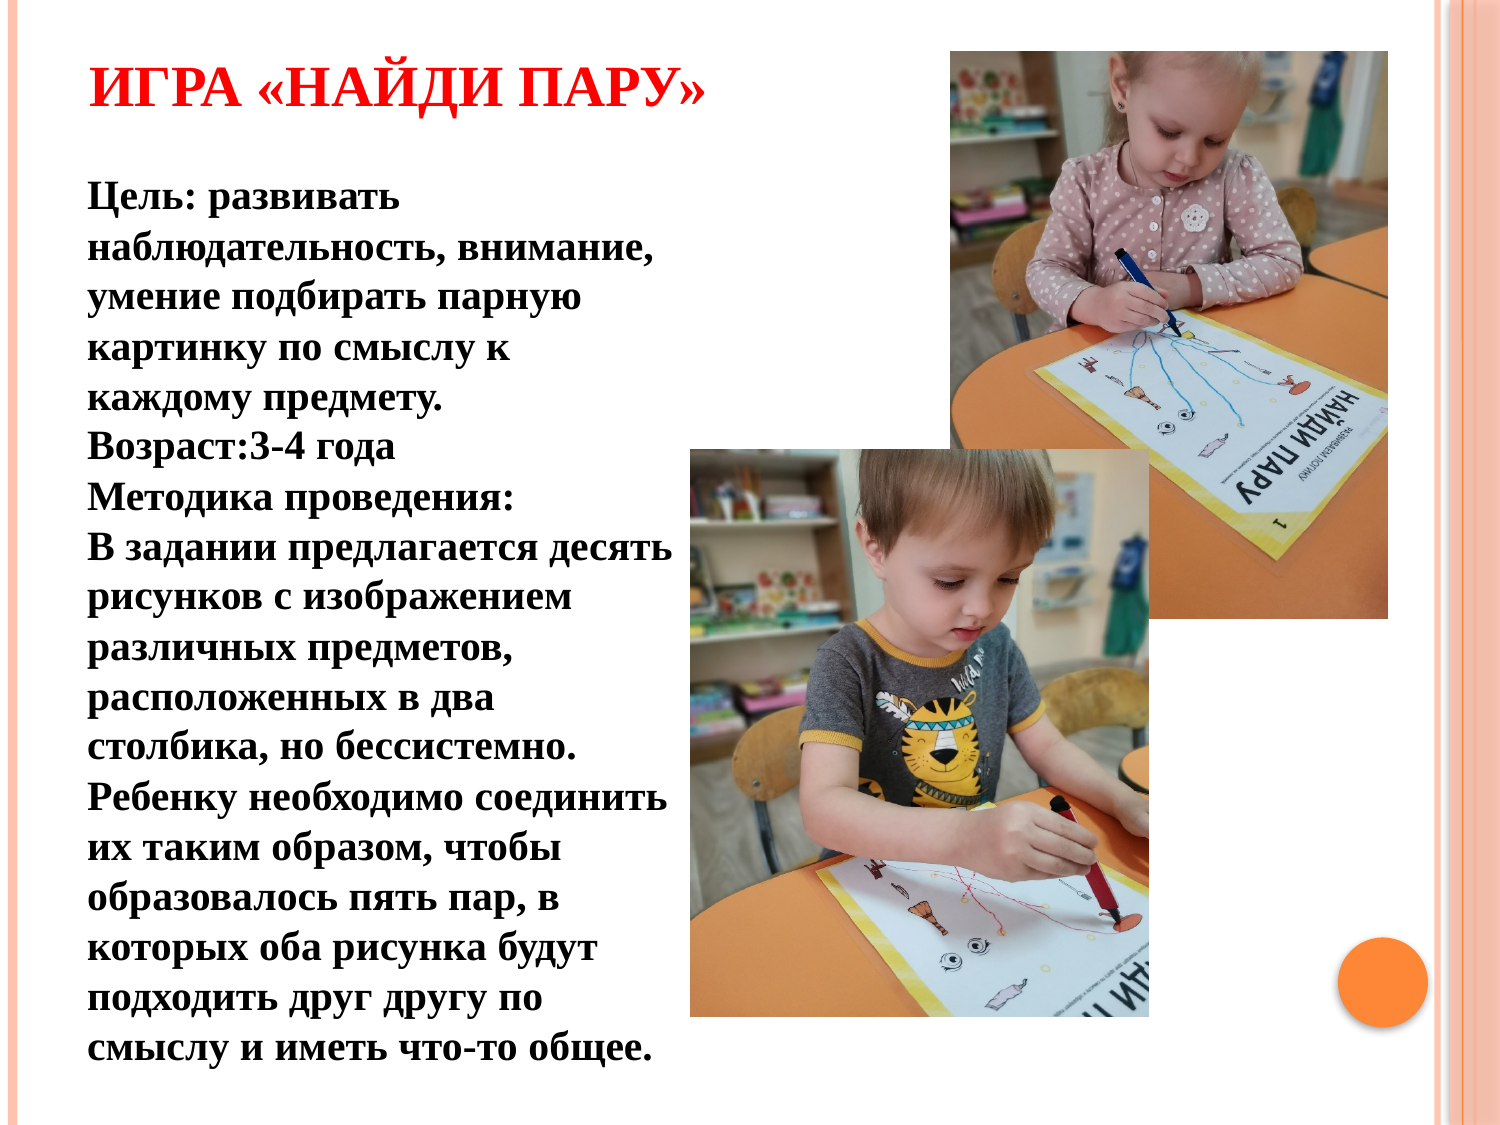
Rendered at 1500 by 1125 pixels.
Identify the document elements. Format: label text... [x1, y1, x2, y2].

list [950, 50, 1389, 619]
title Игра «Найди пару» [75, 0, 1300, 126]
picture [690, 449, 1149, 1018]
text_box Цель: развивать наблюдательность, внимание, умение подбирать парную картинку по смыслу к каждому предмету. Возраст:3-4 года Методика проведения: В задании предлагается десять рисунков с изображением различных предметов, расположенных в два столбика, но бессистемно. Ребенку необходимо соединить их таким образом, чтобы образовалось пять пар, в которых оба рисунка будут подходить друг другу по смыслу и иметь что-то общее. [72, 160, 691, 1076]
